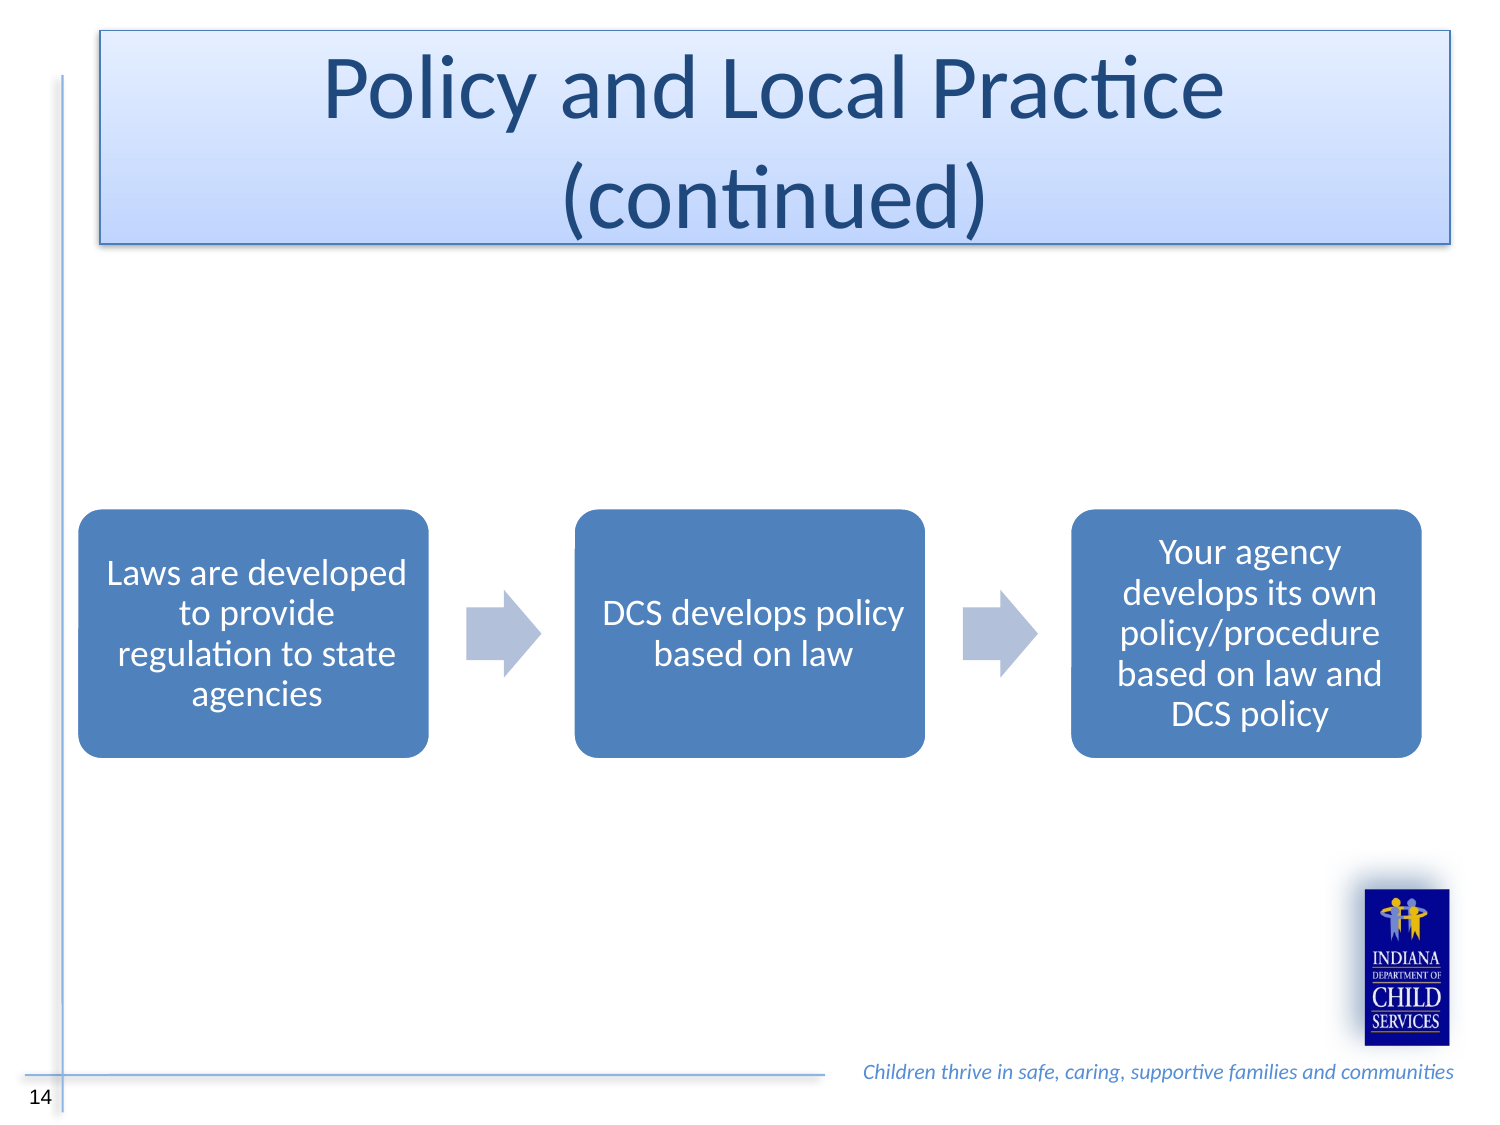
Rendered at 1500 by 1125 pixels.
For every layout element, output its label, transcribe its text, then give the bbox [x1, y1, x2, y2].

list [74, 262, 1426, 1006]
text_box 14 [14, 1076, 68, 1117]
picture [1362, 887, 1452, 1053]
text_box Policy and Local Practice (continued) [99, 30, 1451, 245]
